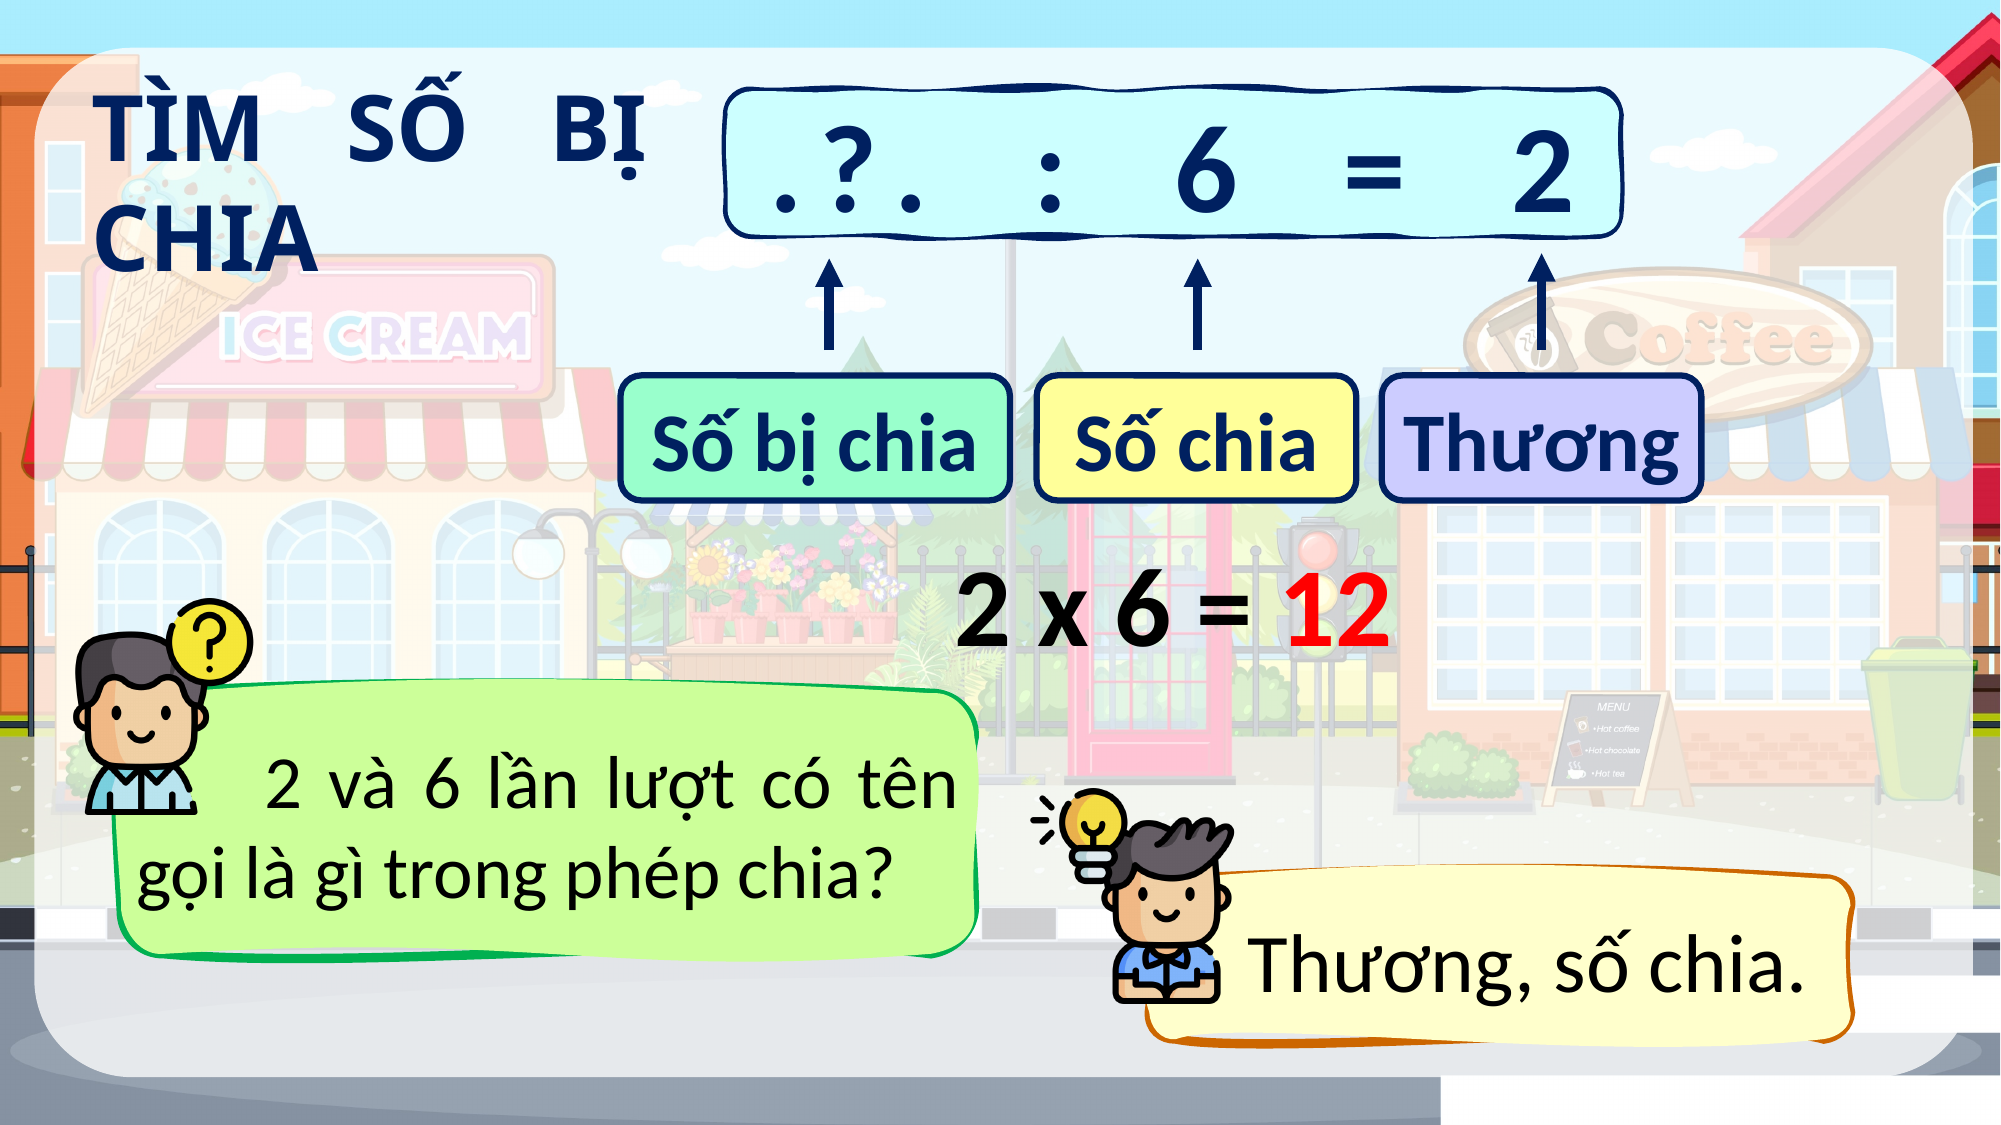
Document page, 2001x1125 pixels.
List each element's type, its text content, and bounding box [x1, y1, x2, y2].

picture [0, 0, 2001, 1125]
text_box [1024, 788, 1851, 1040]
text_box Số bị chia [619, 374, 1011, 502]
text_box .?. : 6 = 2 [725, 87, 1621, 238]
text_box Thương [1380, 374, 1703, 502]
text_box [33, 46, 1974, 1079]
text_box 2 x 6 = 12 [863, 526, 1484, 676]
text_box TÌM SỐ BỊ CHIA [76, 62, 663, 298]
text_box Số chia [1035, 374, 1358, 502]
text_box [55, 598, 975, 954]
